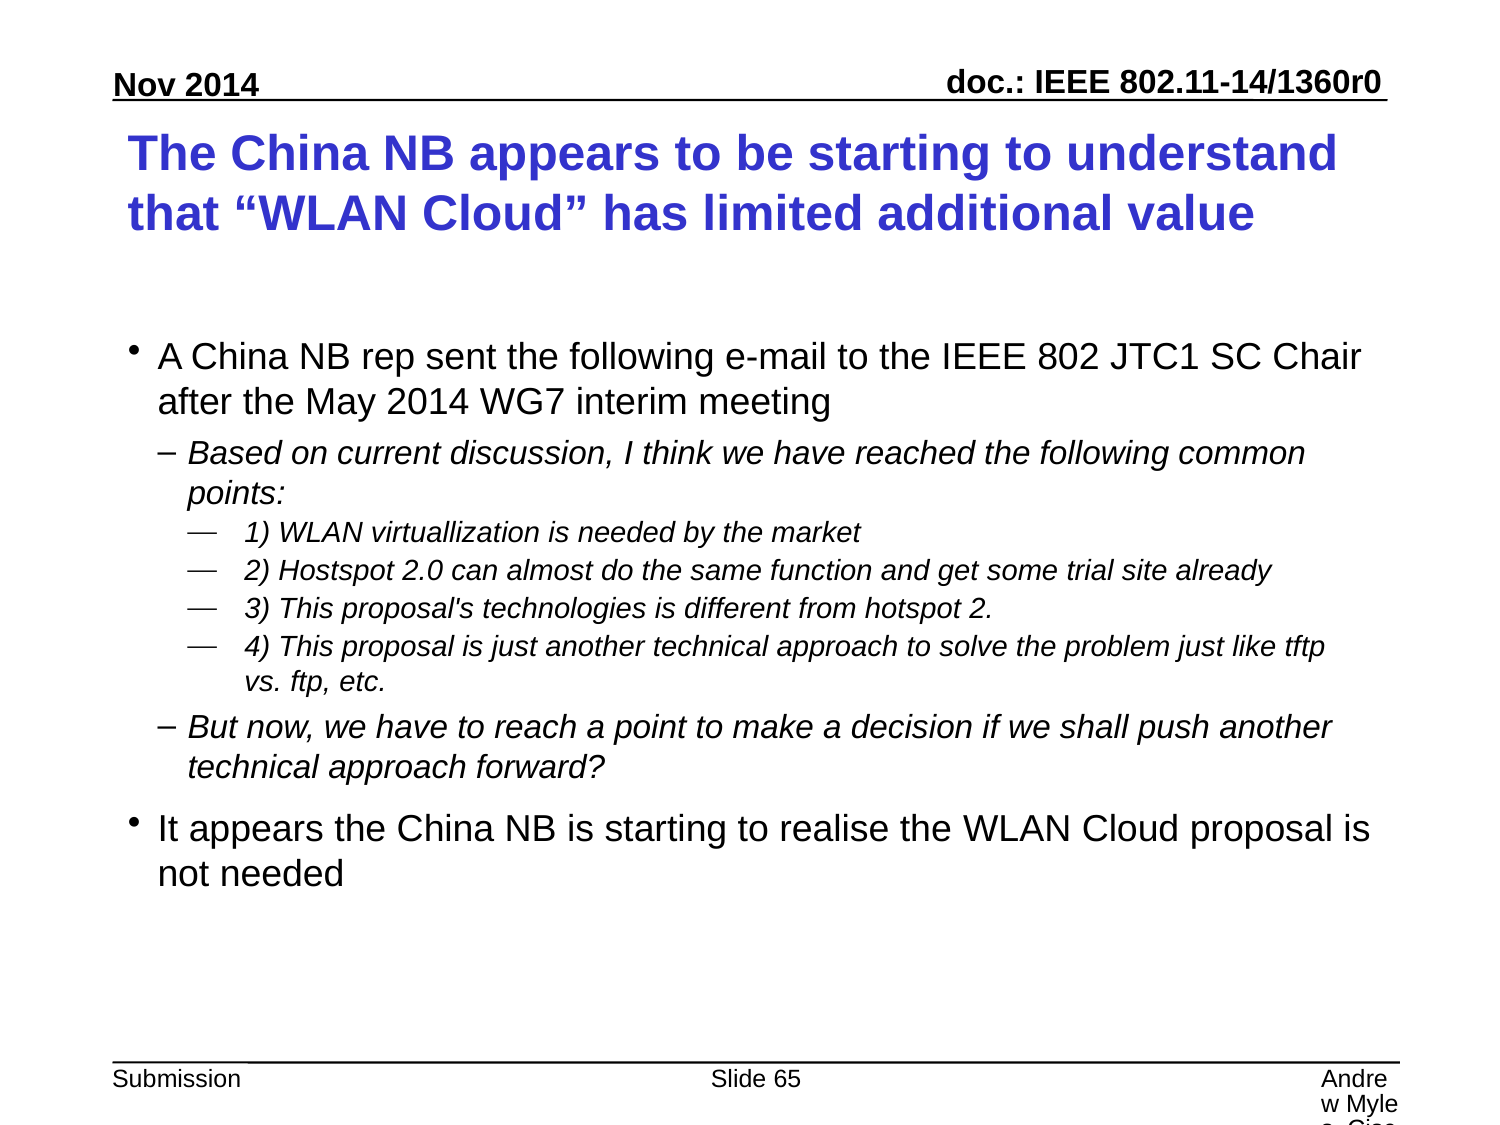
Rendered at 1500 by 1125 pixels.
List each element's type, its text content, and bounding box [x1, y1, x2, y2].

footer Andrew Myles, Cisco [1320, 1061, 1402, 1093]
list A China NB rep sent the following e-mail to the IEEE 802 JTC1 SC Chair after the May 2014 WG7 interim meeting Based on current discussion, I think we have reached the following common points: 1) WLAN virtuallization is needed by the market 2) Hostspot 2.0 can almost do the same function and get some trial site already 3) This proposal's technologies is different from hotspot 2. 4) This proposal is just another technical approach to solve the problem just like tftp vs. ftp, etc. But now, we have to reach a point to make a decision if we shall push another technical approach forward? It appears the China NB is starting to realise the WLAN Cloud proposal is not needed [112, 324, 1388, 1000]
title The China NB appears to be starting to understand that “WLAN Cloud” has limited additional value [112, 112, 1388, 288]
slide_number Slide 65 [709, 1061, 803, 1093]
